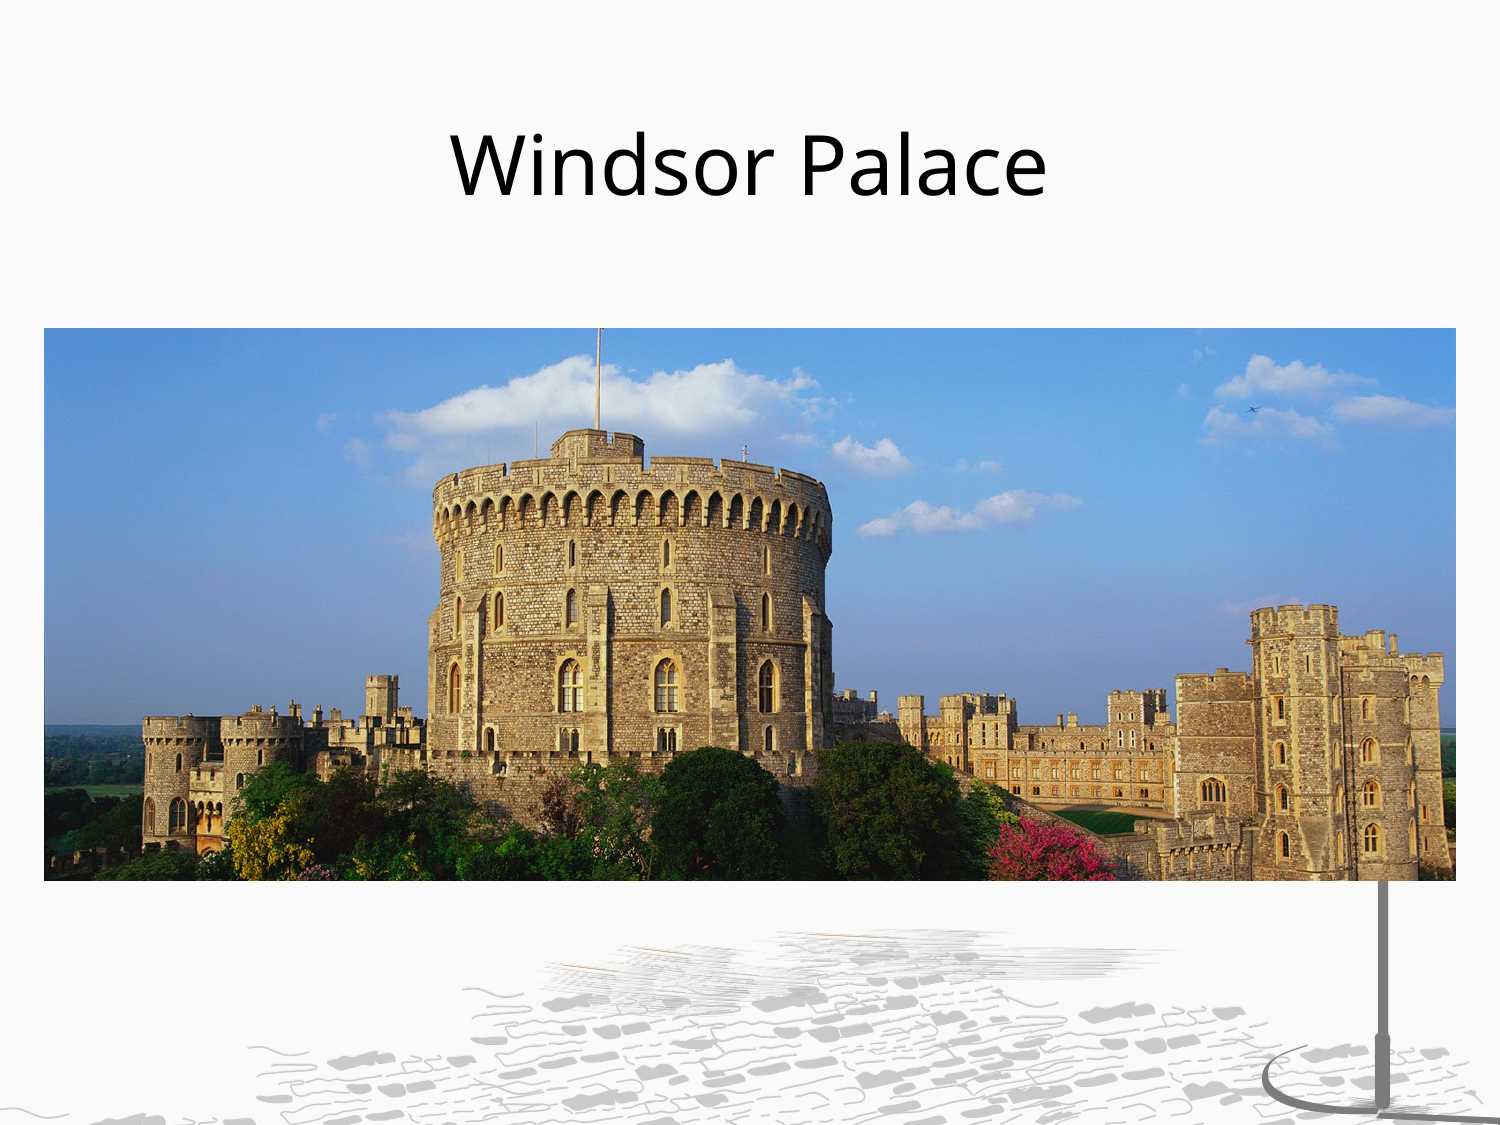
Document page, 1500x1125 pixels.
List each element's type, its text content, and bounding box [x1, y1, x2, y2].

title Windsor Palace [103, 59, 1397, 278]
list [44, 328, 1456, 881]
picture [0, 0, 1500, 1125]
